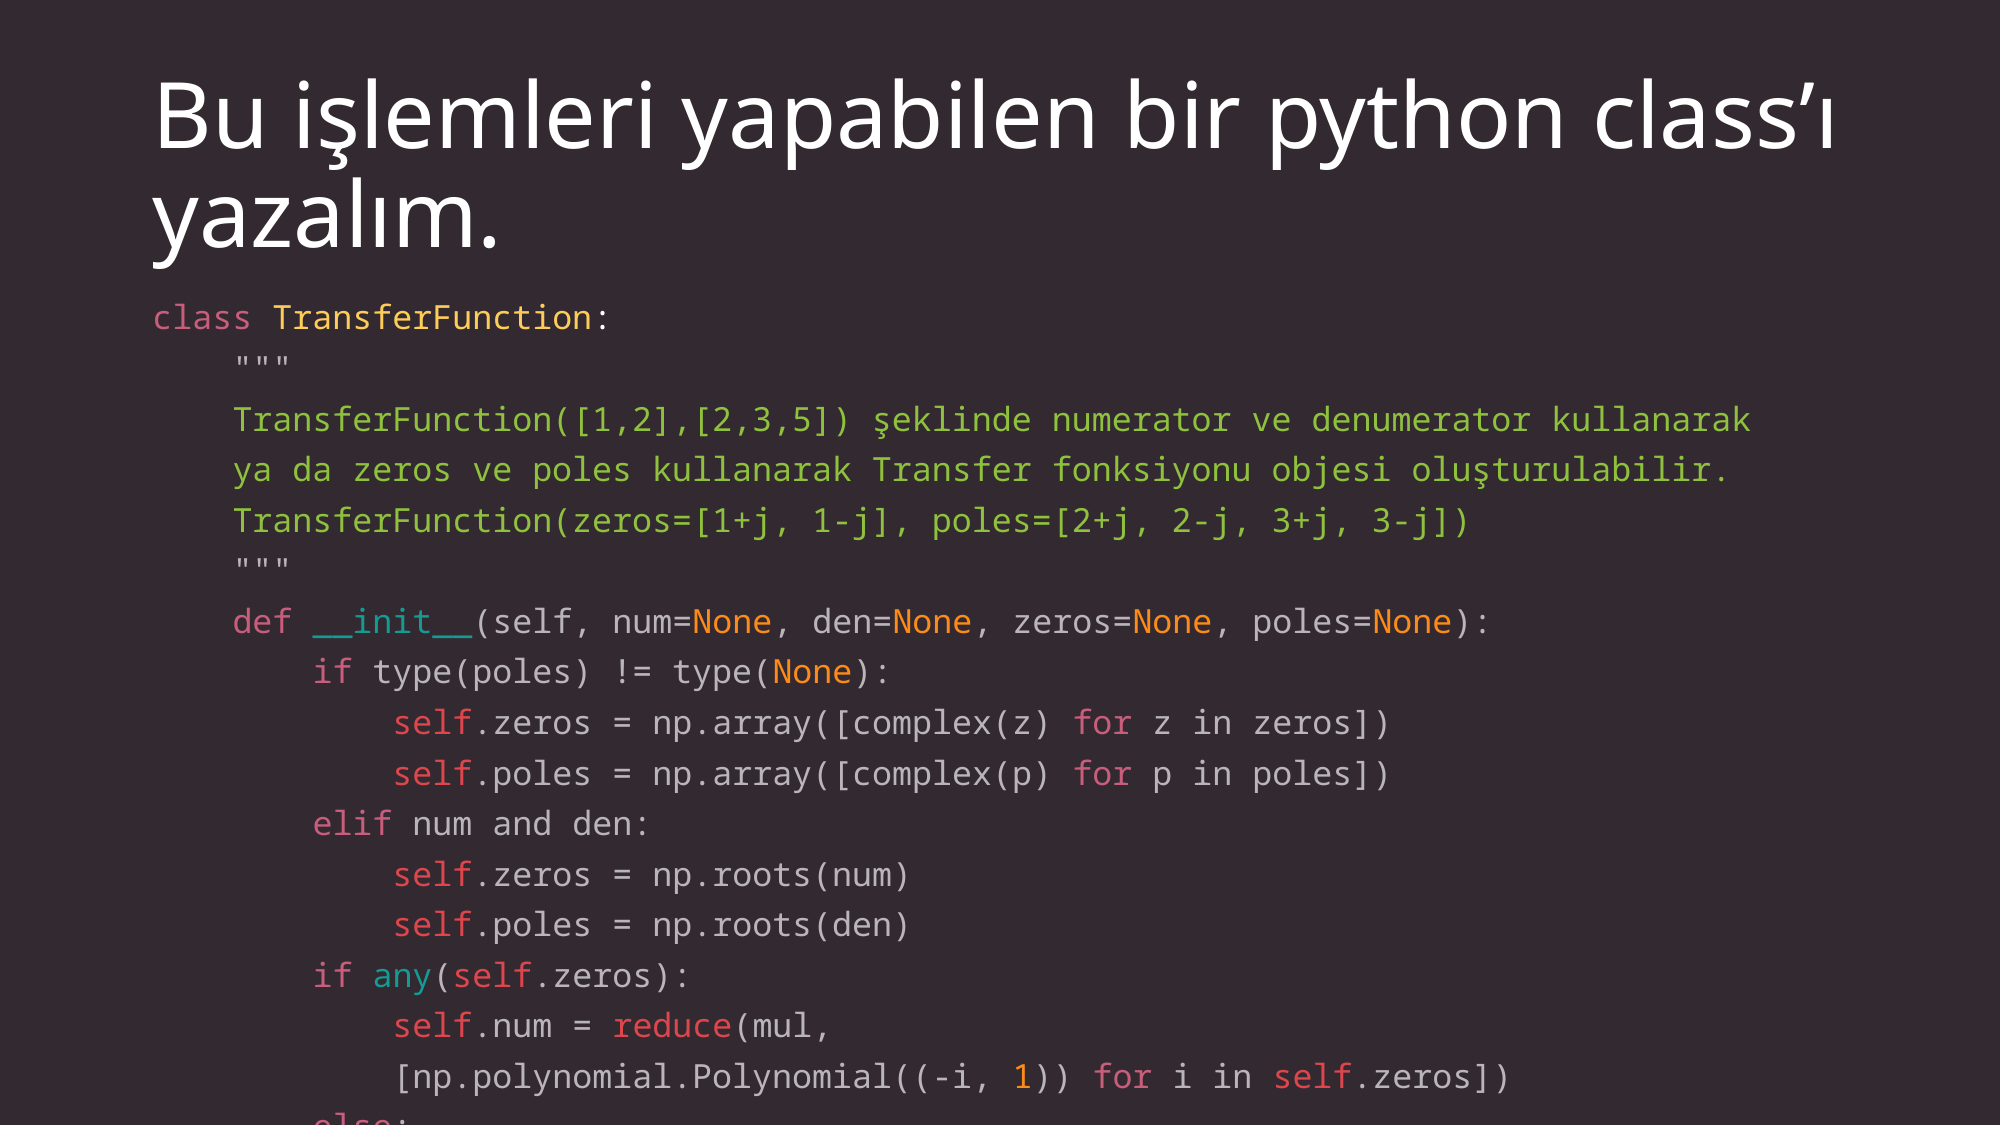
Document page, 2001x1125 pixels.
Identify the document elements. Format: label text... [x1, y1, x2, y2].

list class TransferFunction: """ TransferFunction([1,2],[2,3,5]) şeklinde numerator ve denumerator kullanarak ya da zeros ve poles kullanarak Transfer fonksiyonu objesi oluşturulabilir. TransferFunction(zeros=[1+j, 1-j], poles=[2+j, 2-j, 3+j, 3-j]) """ def __init__(self, num=None, den=None, zeros=None, poles=None): if type(poles) != type(None): self.zeros = np.array([complex(z) for z in zeros]) self.poles = np.array([complex(p) for p in poles]) elif num and den: self.zeros = np.roots(num) self.poles = np.roots(den) if any(self.zeros): self.num = reduce(mul, [np.polynomial.Polynomial((-i, 1)) for i in self.zeros]) else: self.num = np.polynomial.Polynomial(1) self.den = reduce(mul, [np.polynomial.Polynomial((-i, 1)) for i in self.poles]) def s_from_gain(self, k): roots = (self.den + k*self.num).roots() return roots def plot_zeros_and_poles(self): plt.plot(self.zeros.real, self.zeros.imag, 'ko') plt.plot(self.poles.real, self.poles.imag, 'kx') def rlocus(self, K:'list of k values'=np.arange(0, 10, 0.1)): self.plot_zeros_and_poles() rlocus_points = [] for k in K: poles = self.s_from_gain(k) for pole in poles: ## if self.on_root_locus(pole): rlocus_points.append(pole) return rlocus_points, plt.scatter([point.real for point in rlocus_points], [point.imag for point in rlocus_points], marker='.') [137, 299, 1863, 1014]
title Bu işlemleri yapabilen bir python class’ı yazalım. [137, 59, 1863, 278]
